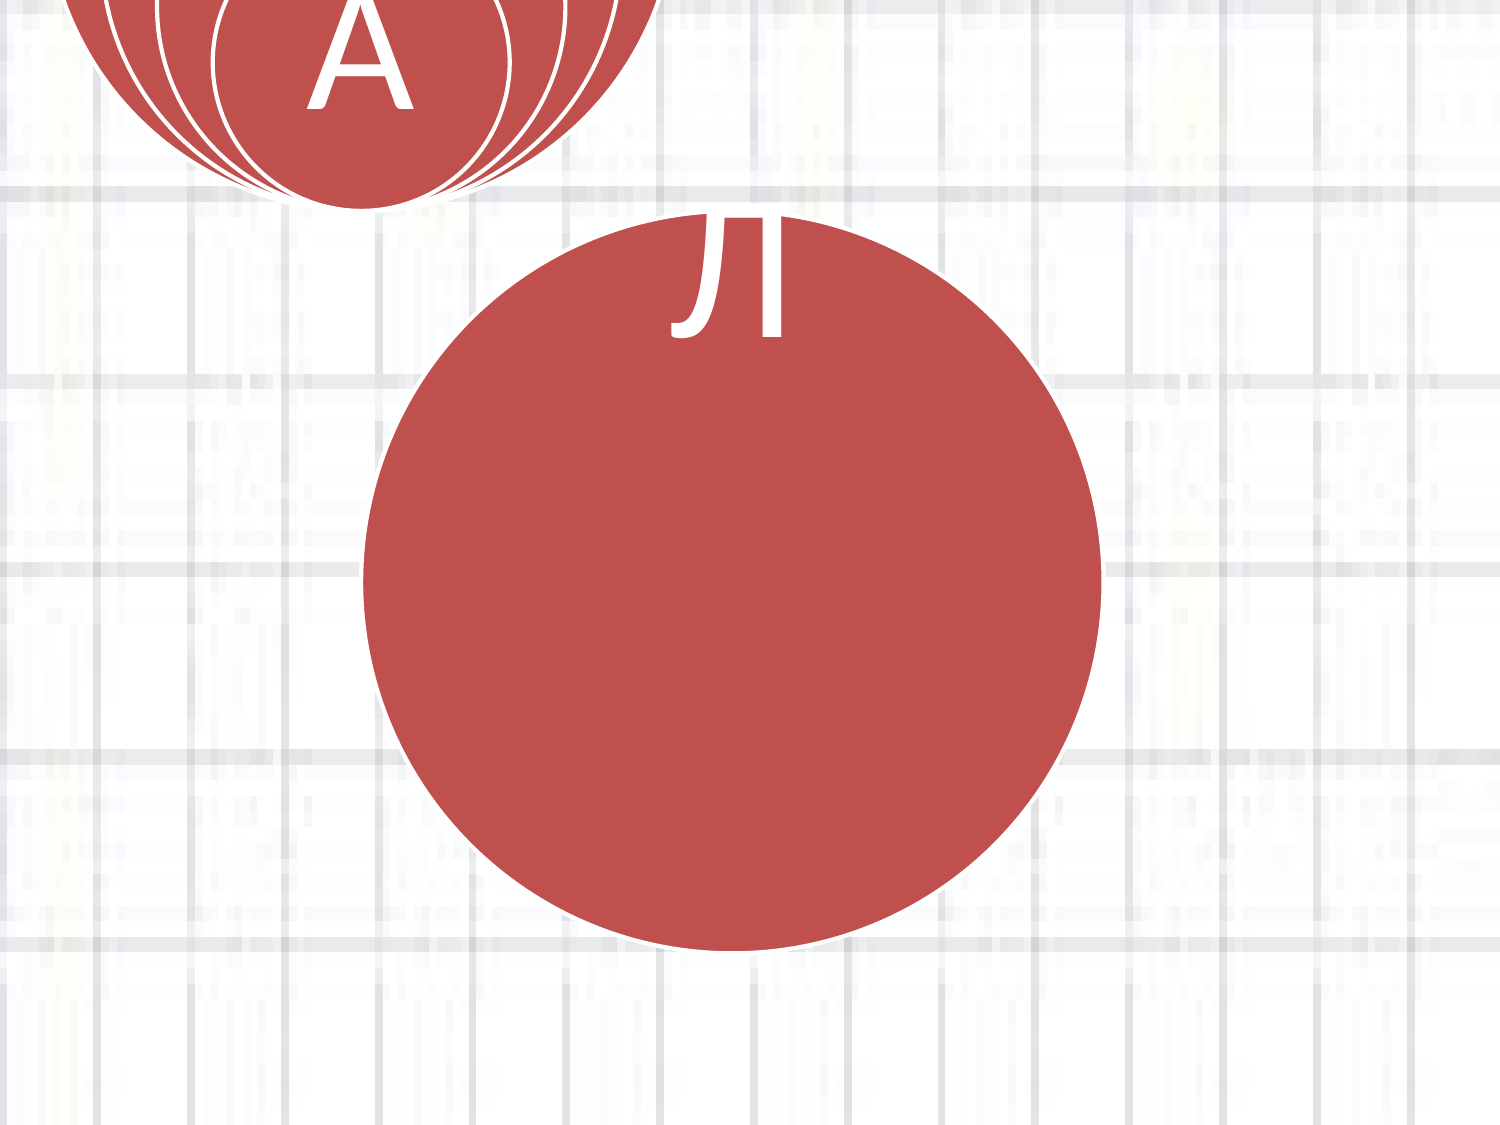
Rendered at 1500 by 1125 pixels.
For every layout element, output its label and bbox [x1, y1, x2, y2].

picture [0, 0, 310, 210]
picture [0, 0, 1500, 1125]
list [0, 210, 1466, 954]
